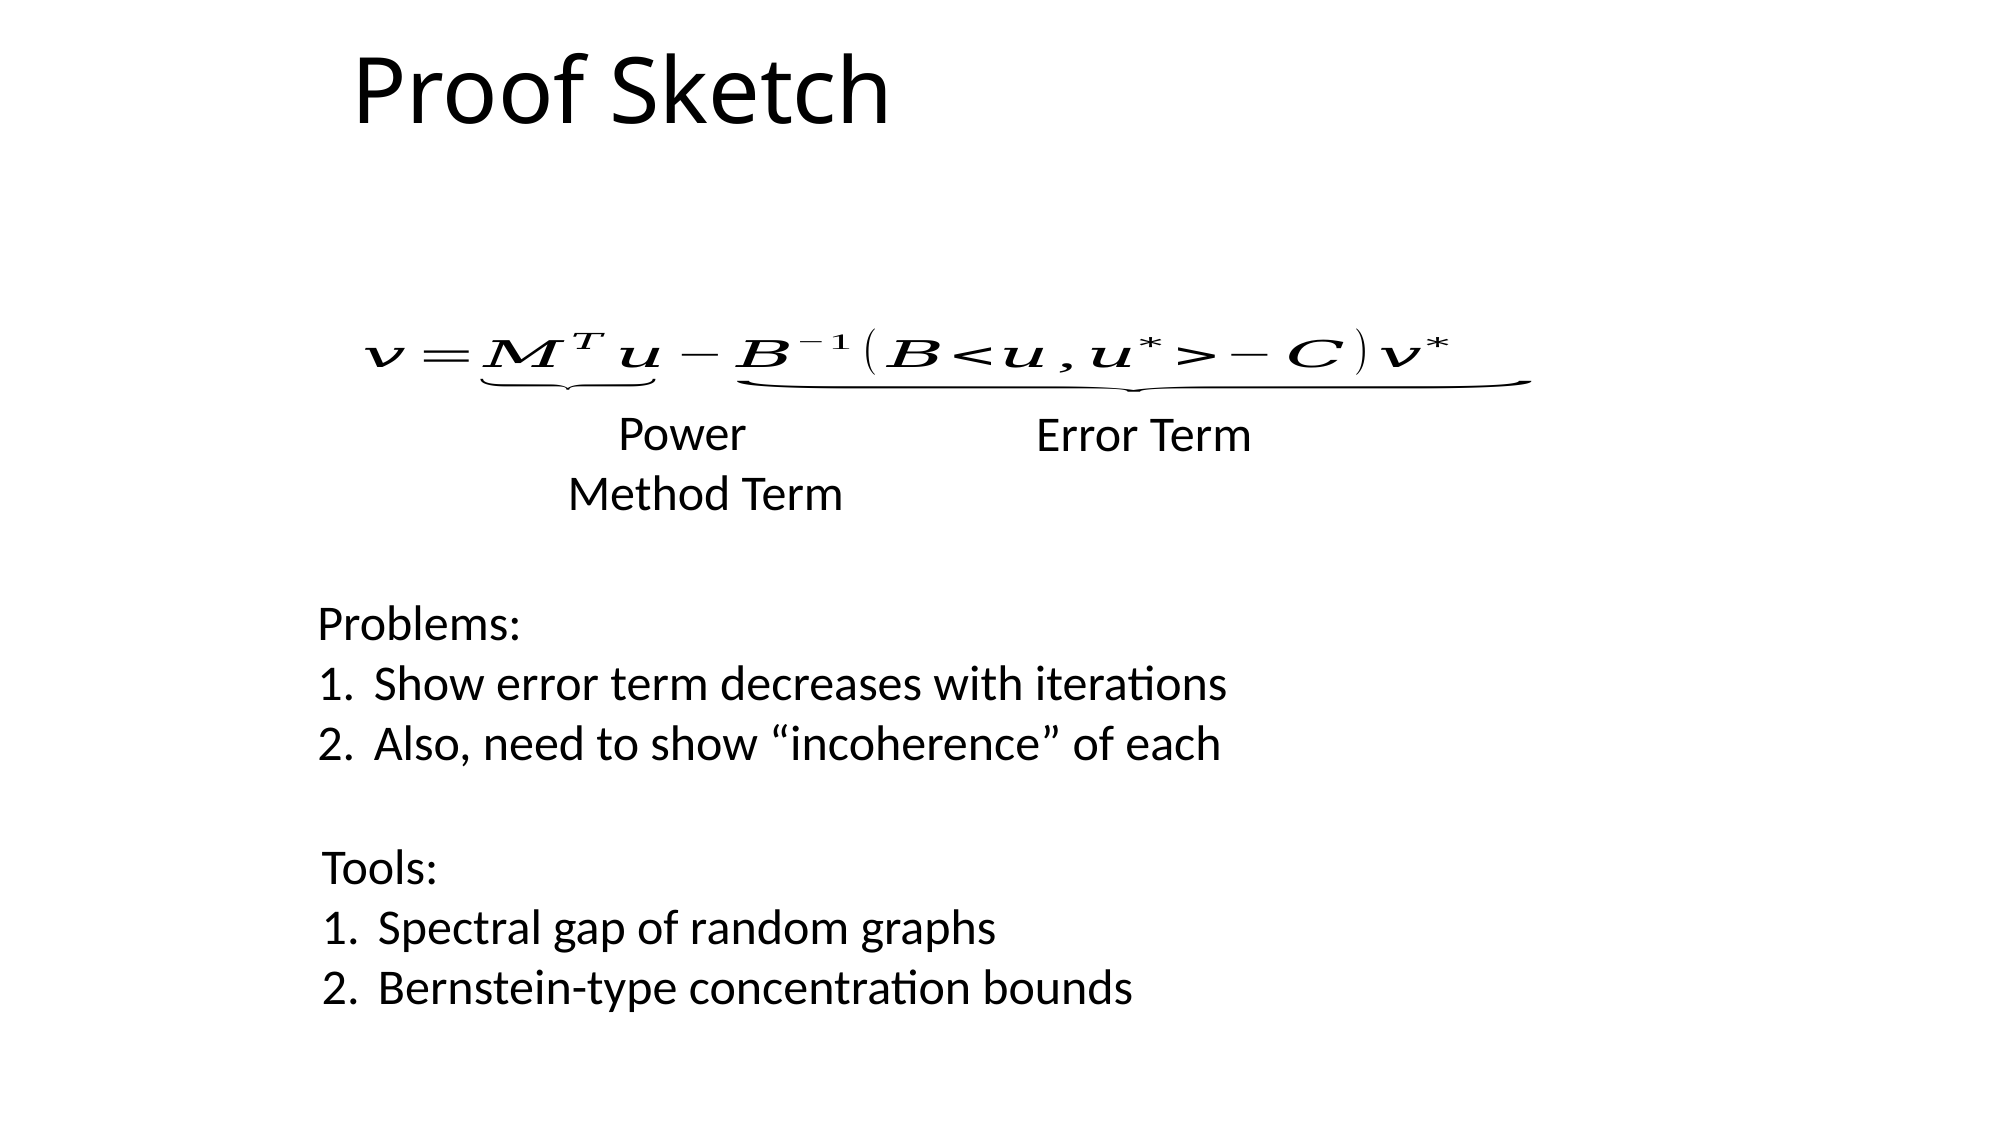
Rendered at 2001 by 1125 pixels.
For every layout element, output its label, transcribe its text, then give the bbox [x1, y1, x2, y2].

text_box Power Method Term [552, 392, 859, 528]
text_box Error Term [953, 393, 1268, 469]
text_box Tools: Spectral gap of random graphs Bernstein-type concentration bounds [306, 827, 1149, 1022]
title Proof Sketch [336, 0, 1687, 188]
